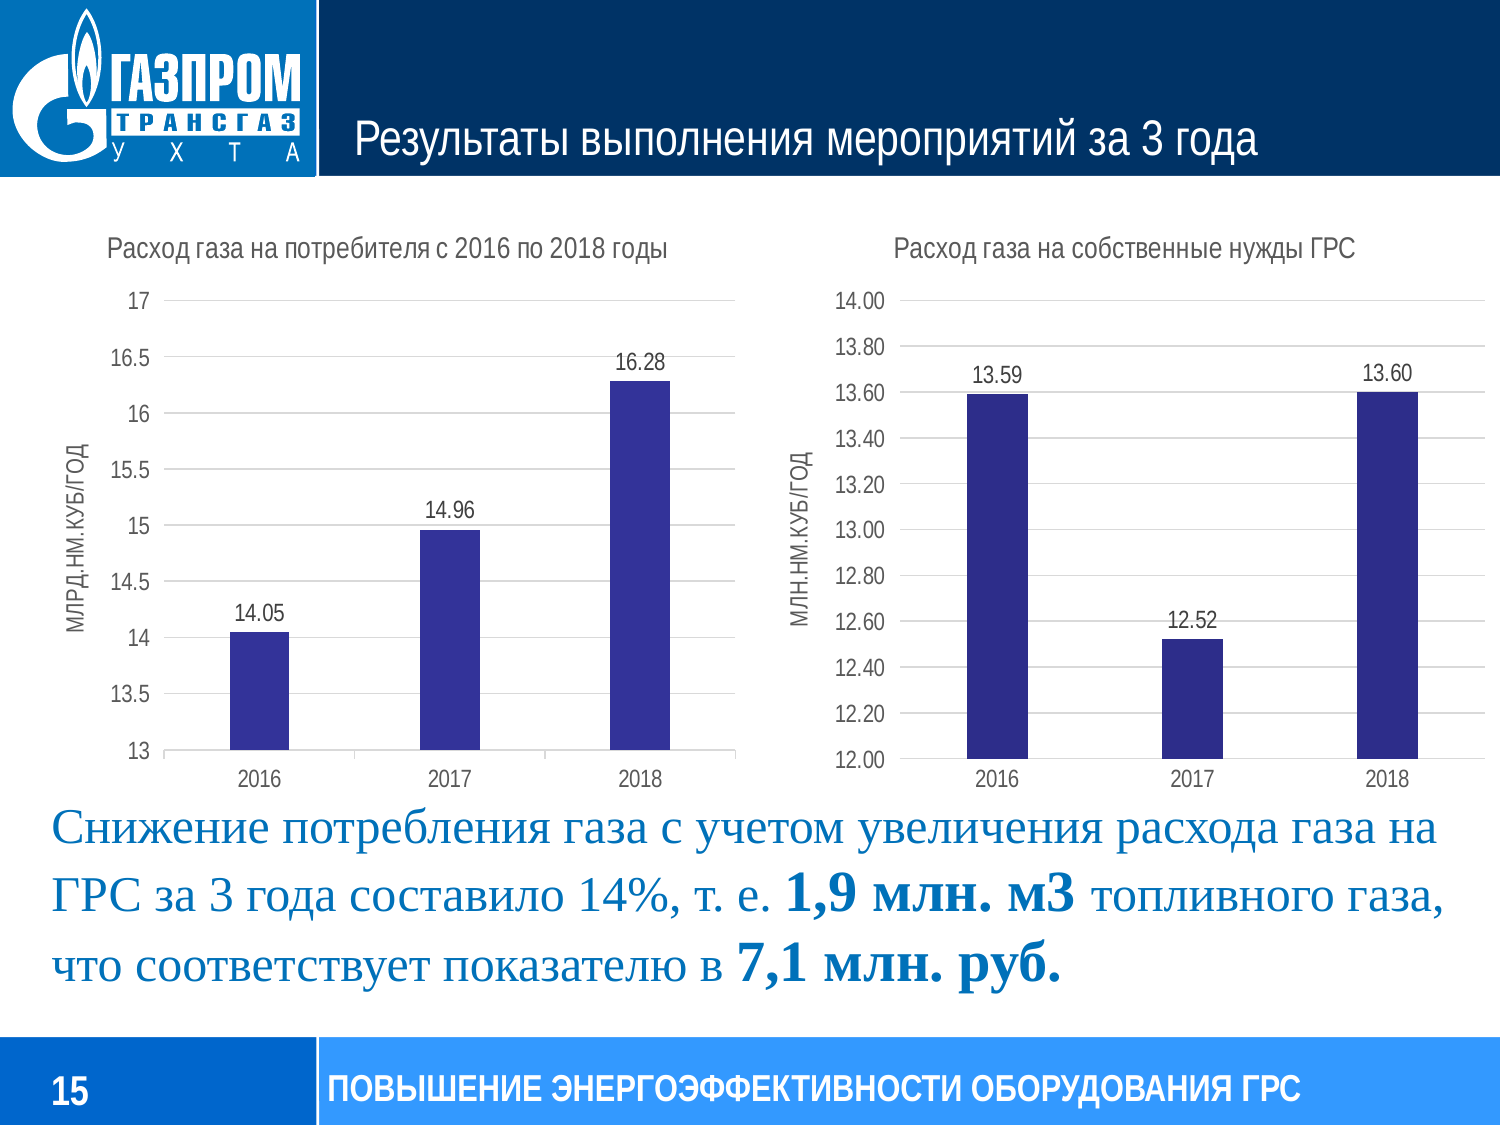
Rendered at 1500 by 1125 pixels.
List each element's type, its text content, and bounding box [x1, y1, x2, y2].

chart [25, 201, 1500, 806]
text_box Снижение потребления газа с учетом увеличения расхода газа на ГРС за 3 года составило 14%, т. е. 1,9 млн. м3 топливного газа, что соответствует показателю в 7,1 млн. руб. [36, 813, 1473, 1001]
text_box 15 [36, 1053, 289, 1122]
text_box ПОВЫШЕНИЕ ЭНЕРГОЭФФЕКТИВНОСТИ ОБОРУДОВАНИЯ ГРС [312, 1053, 1473, 1117]
title Результаты выполнения мероприятий за 3 года [354, 0, 1500, 166]
